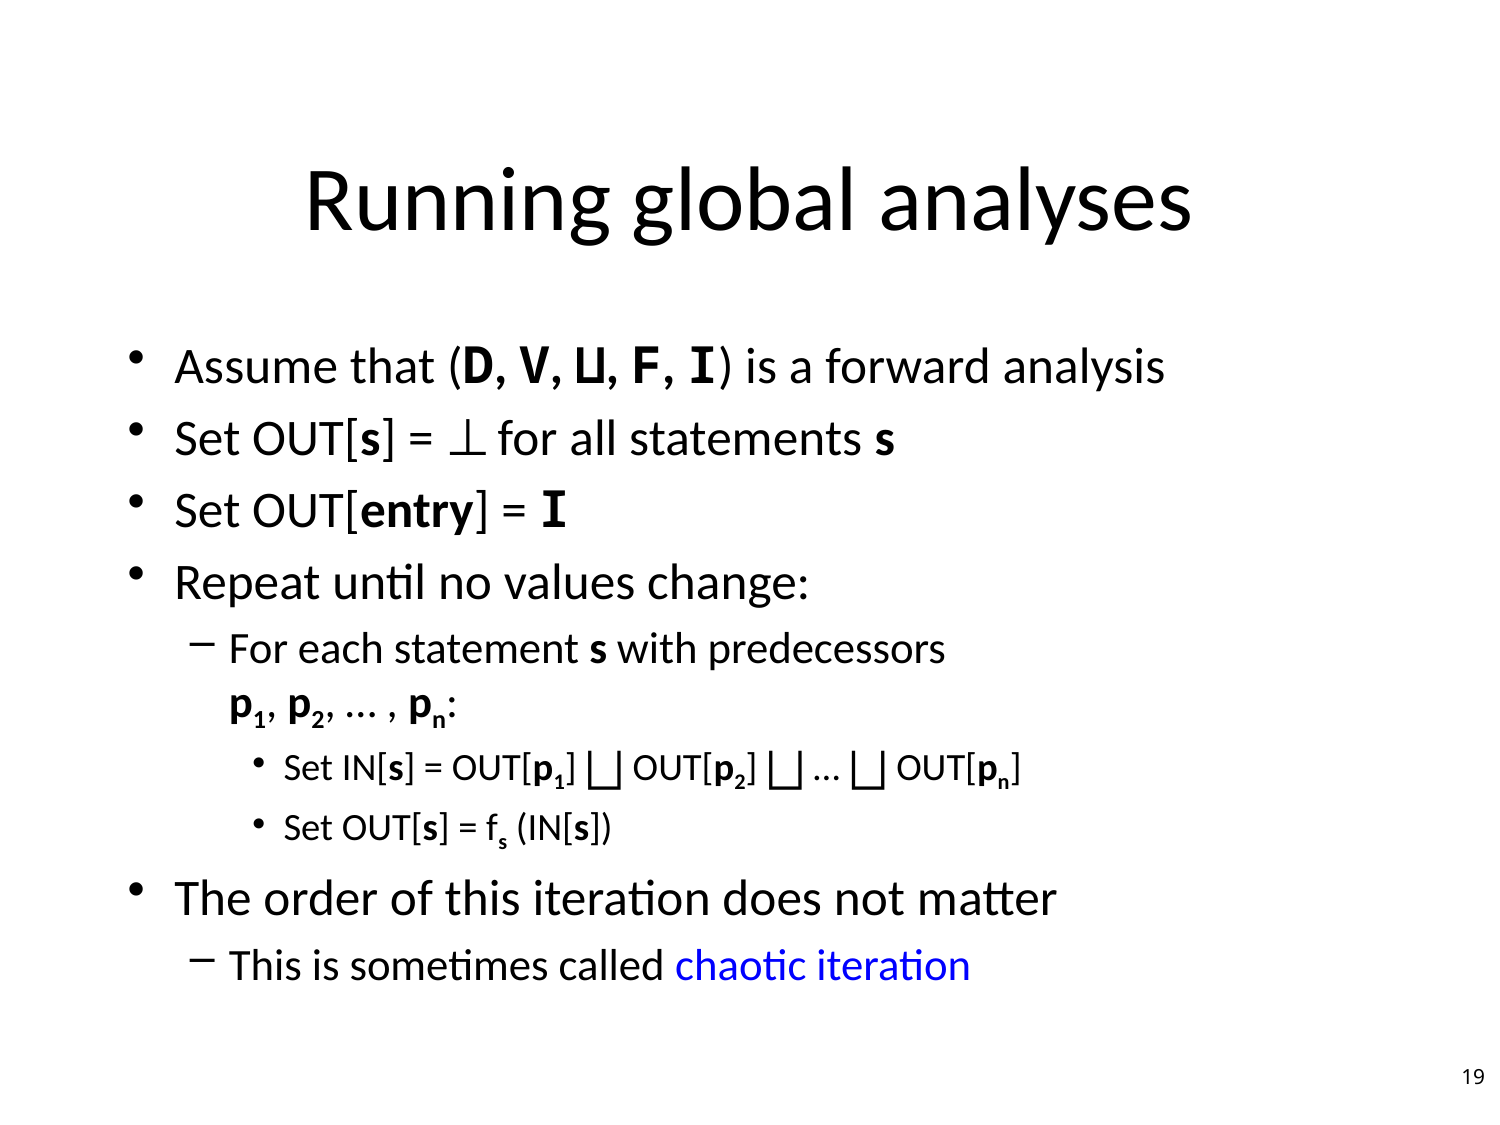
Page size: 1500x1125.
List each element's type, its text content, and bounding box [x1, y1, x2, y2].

list Assume that (D, V, ⨆, F, I) is a forward analysis Set OUT[s] = ⊥ for all statements s Set OUT[entry] = I Repeat until no values change: For each statement s with predecessors p1, p2, … , pn: Set IN[s] = OUT[p1] ⨆ OUT[p2] ⨆ … ⨆ OUT[pn] Set OUT[s] = fs (IN[s]) The order of this iteration does not matter This is sometimes called chaotic iteration [112, 324, 1388, 1000]
slide_number 19 [1187, 1055, 1500, 1102]
title Running global analyses [112, 99, 1388, 288]
